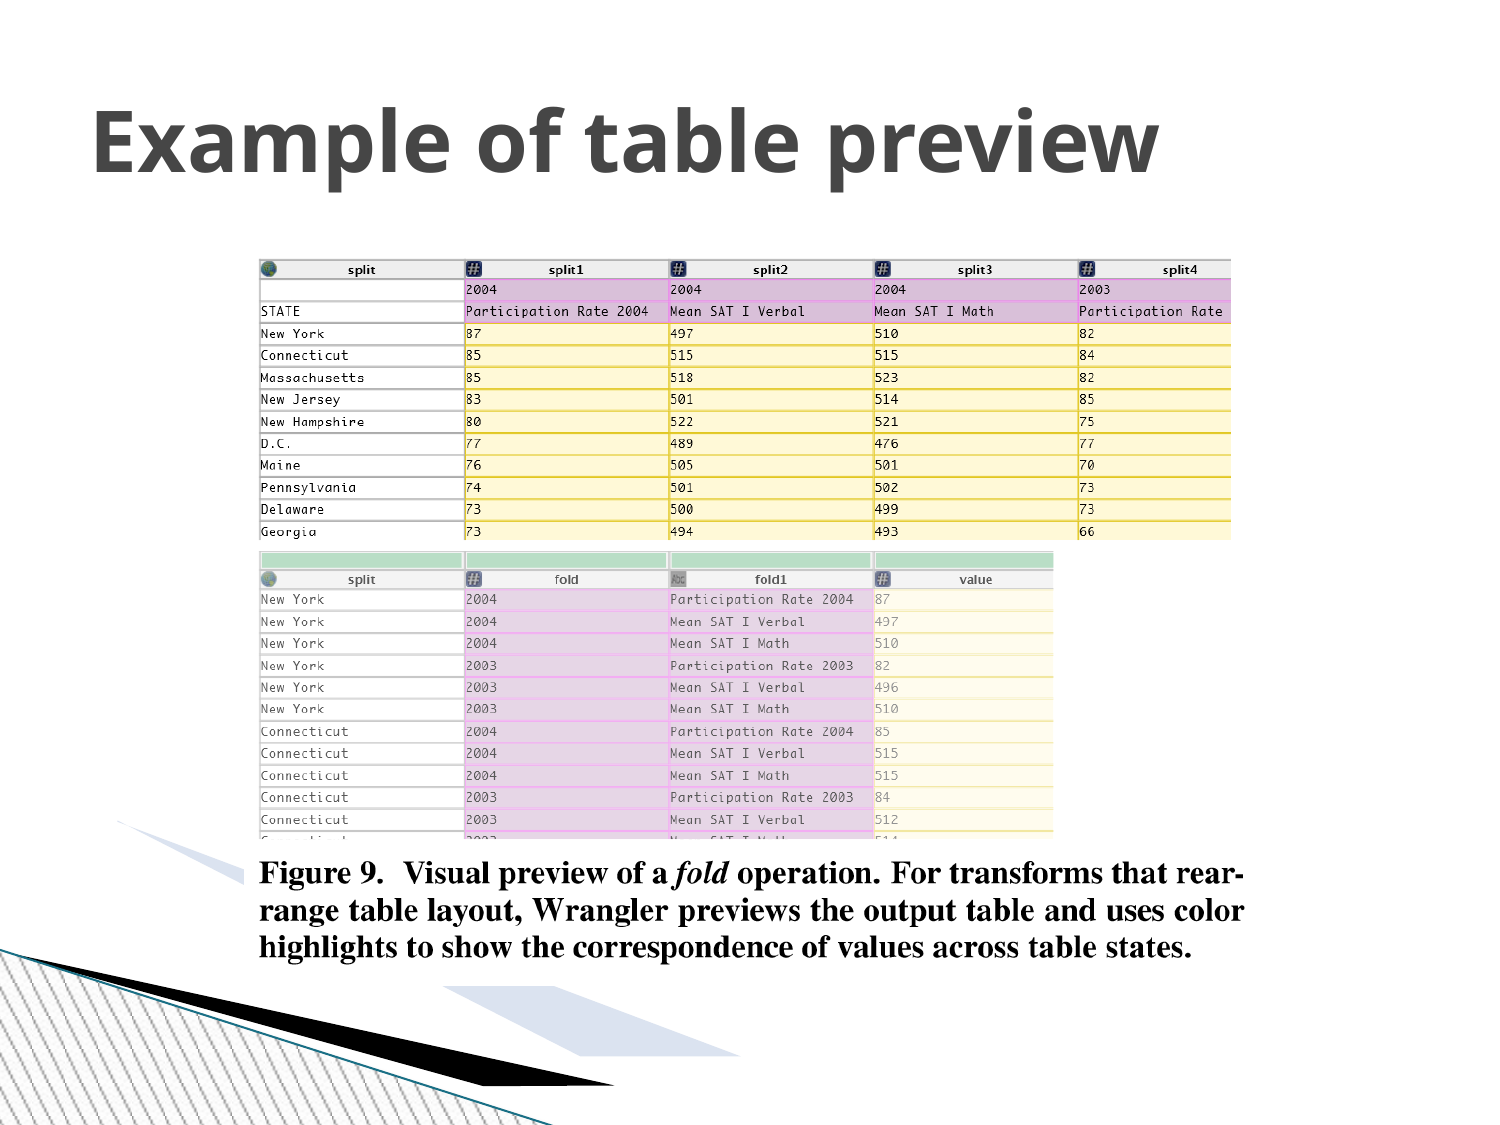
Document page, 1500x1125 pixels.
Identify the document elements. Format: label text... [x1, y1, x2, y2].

picture [244, 242, 1256, 986]
text_box Example of table preview [75, 45, 1425, 233]
picture [0, 952, 543, 1125]
